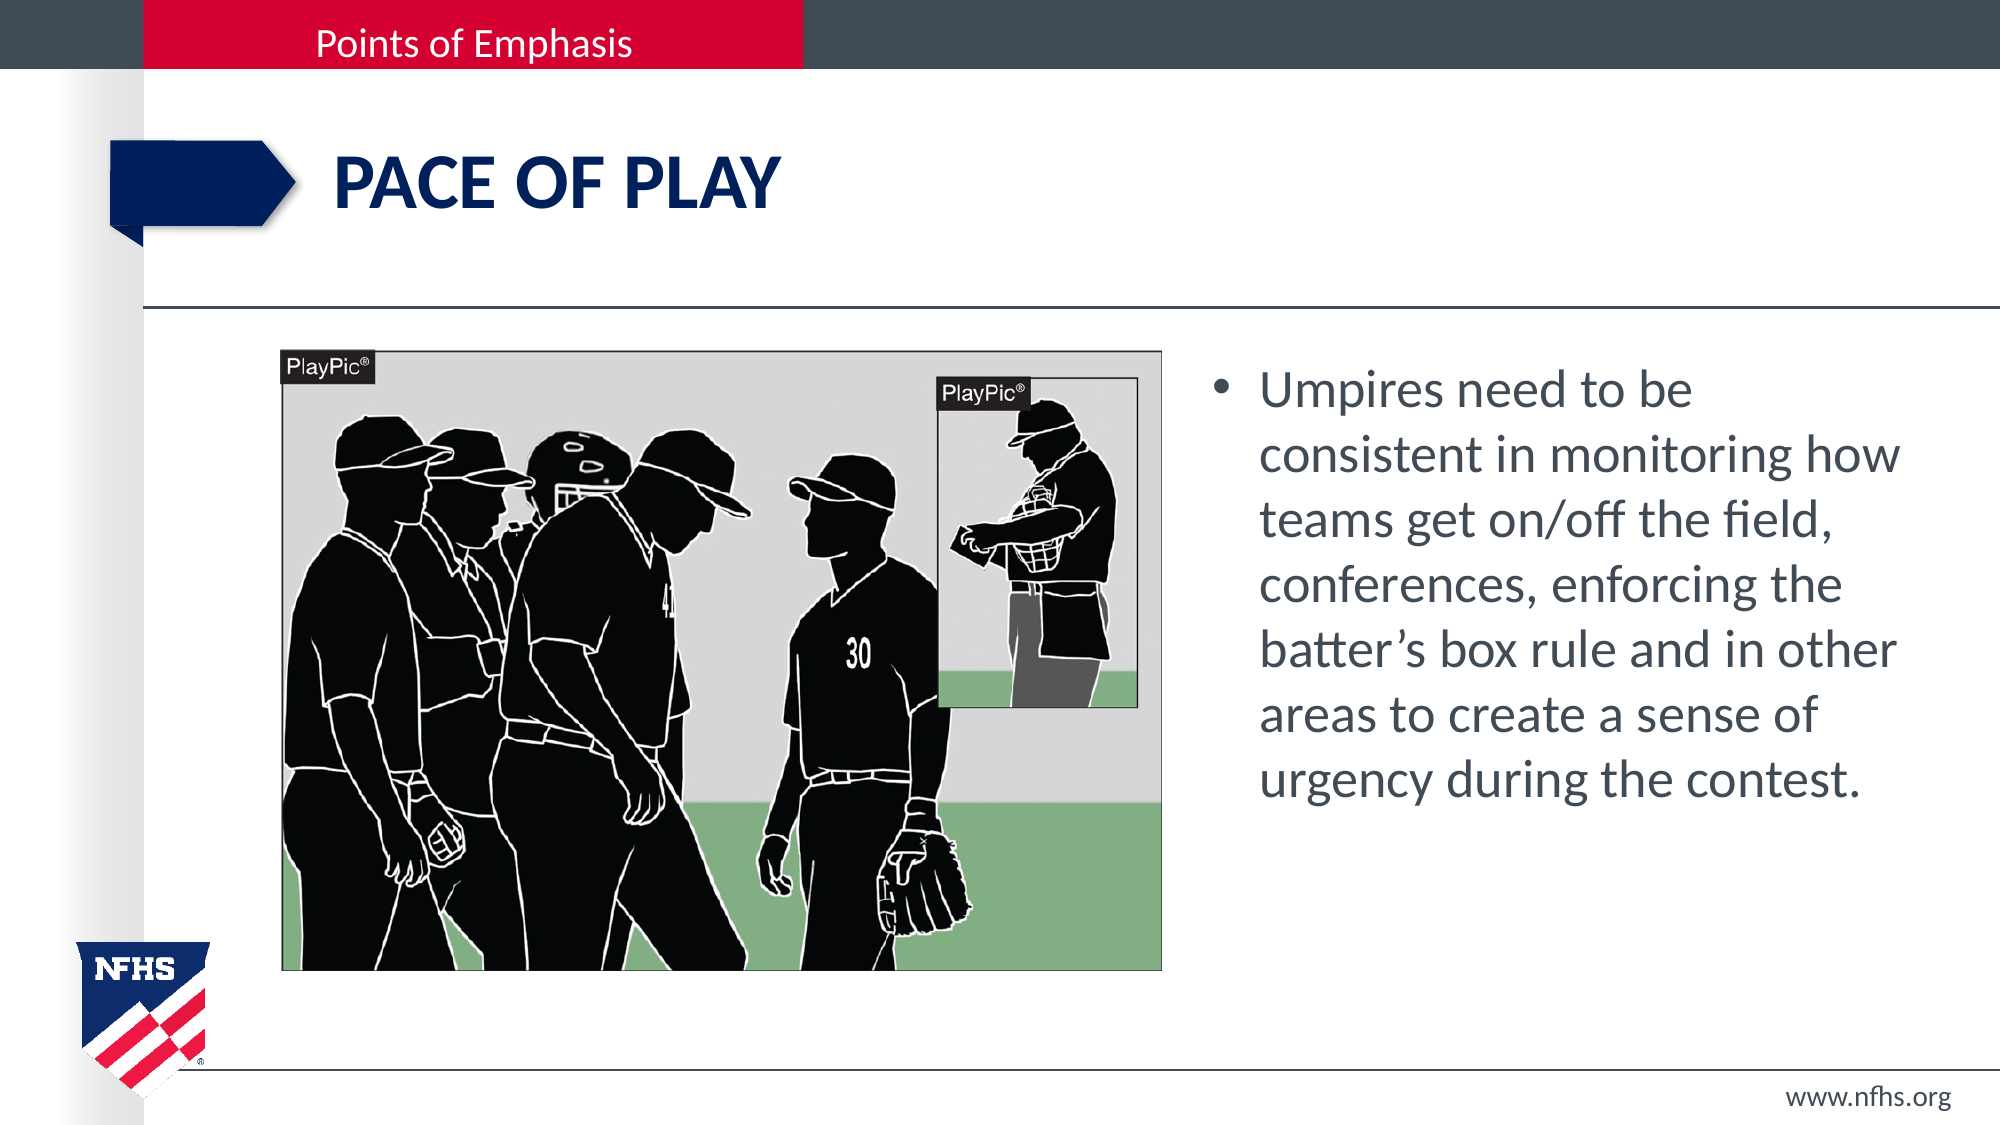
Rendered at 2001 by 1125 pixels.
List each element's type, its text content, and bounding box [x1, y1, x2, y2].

picture [279, 349, 1163, 971]
text_box Umpires need to be consistent in monitoring how teams get on/off the field, conferences, enforcing the batter’s box rule and in other areas to create a sense of urgency during the contest. [1197, 346, 1922, 816]
footer www.nfhs.org [1639, 1070, 1967, 1119]
picture [76, 942, 210, 1099]
title PACE OF PLAY [318, 85, 1964, 285]
